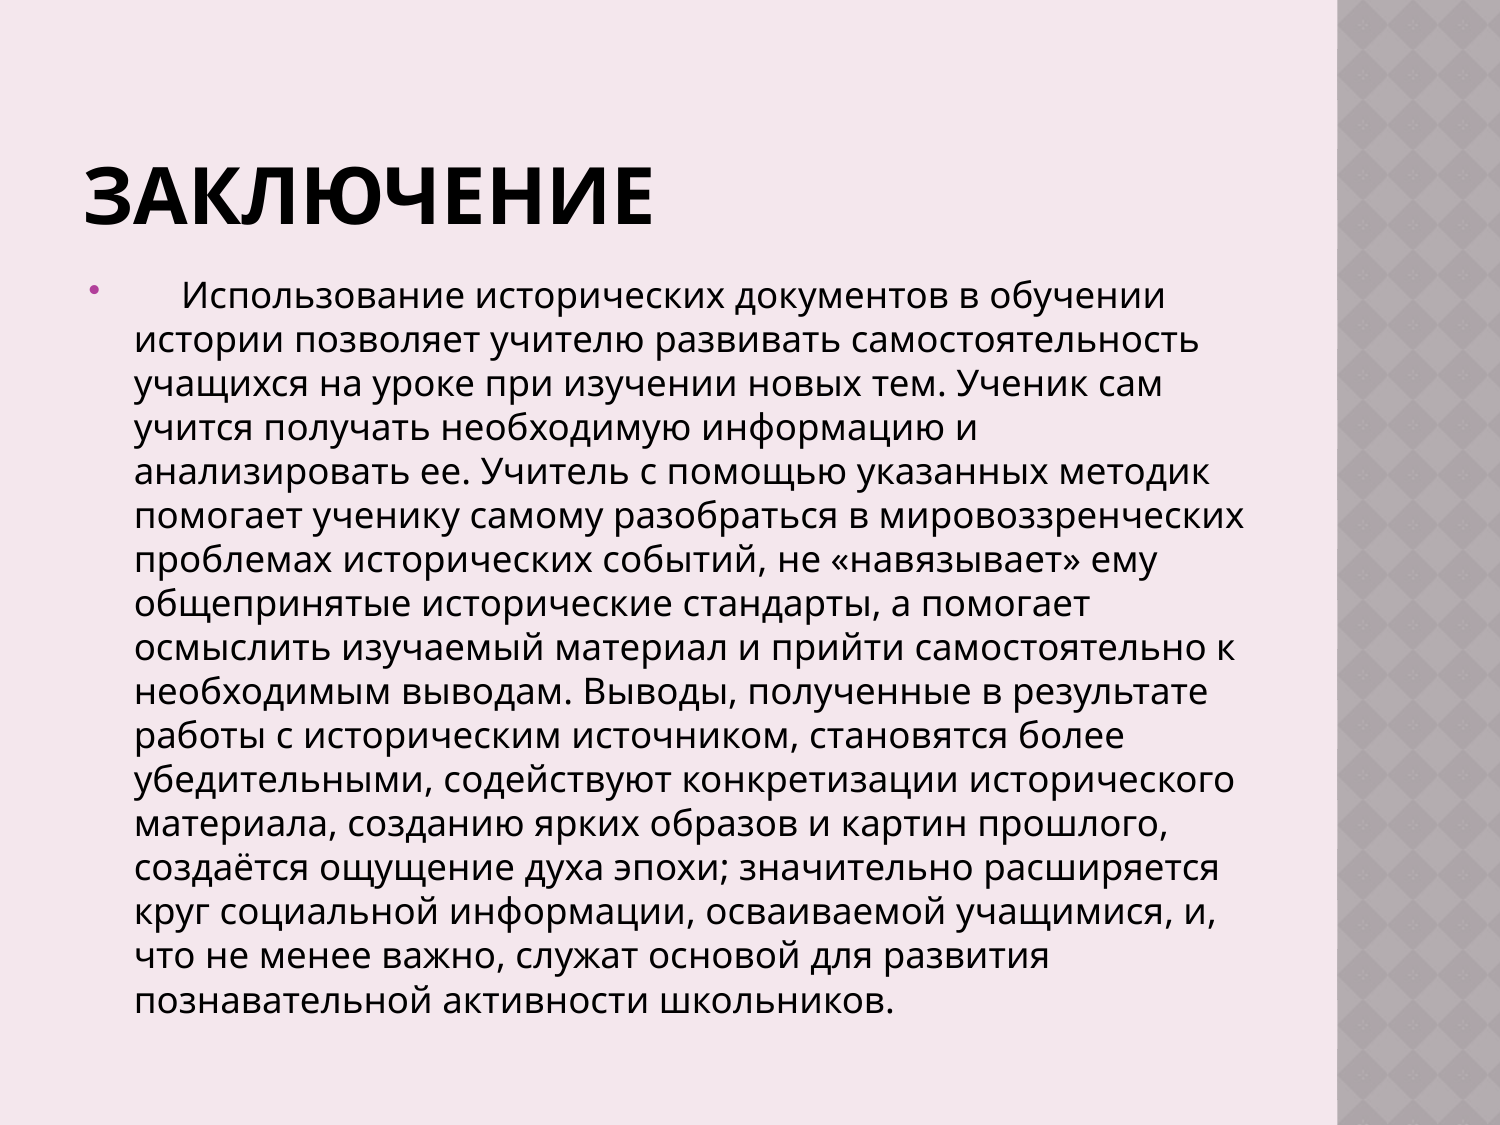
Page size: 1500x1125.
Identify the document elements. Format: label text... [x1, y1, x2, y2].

list Использование исторических документов в обучении истории позволяет учителю развивать самостоятельность учащихся на уроке при изучении новых тем. Ученик сам учится получать необходимую информацию и анализировать ее. Учитель с помощью указанных методик помогает ученику самому разобраться в мировоззренческих проблемах исторических событий, не «навязывает» ему общепринятые исторические стандарты, а помогает осмыслить изучаемый материал и прийти самостоятельно к необходимым выводам. Выводы, полученные в результате работы с историческим источником, становятся более убедительными, содействуют конкретизации исторического материала, созданию ярких образов и картин прошлого, создаётся ощущение духа эпохи; значительно расширяется круг социальной информации, осваиваемой учащимися, и, что не менее важно, служат основой для развития познавательной активности школьников. [75, 264, 1263, 1059]
title Заключение [75, 52, 1263, 240]
